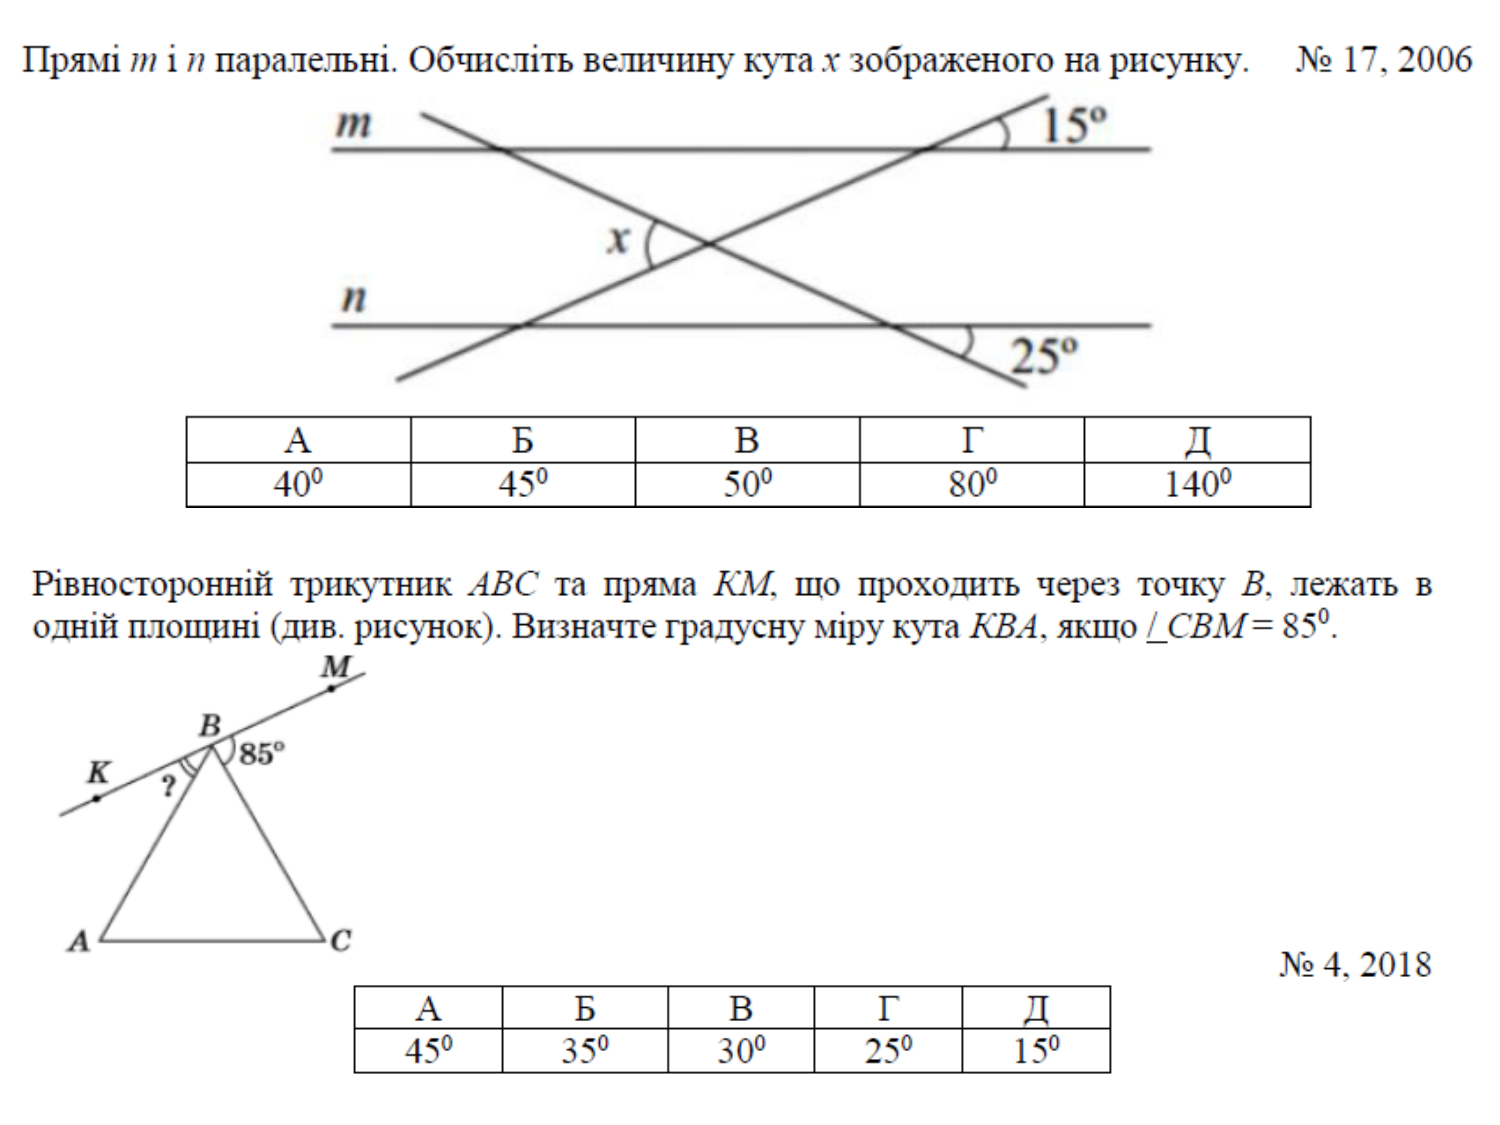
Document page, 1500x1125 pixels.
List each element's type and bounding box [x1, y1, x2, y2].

picture [0, 30, 1500, 508]
picture [0, 550, 1471, 1081]
